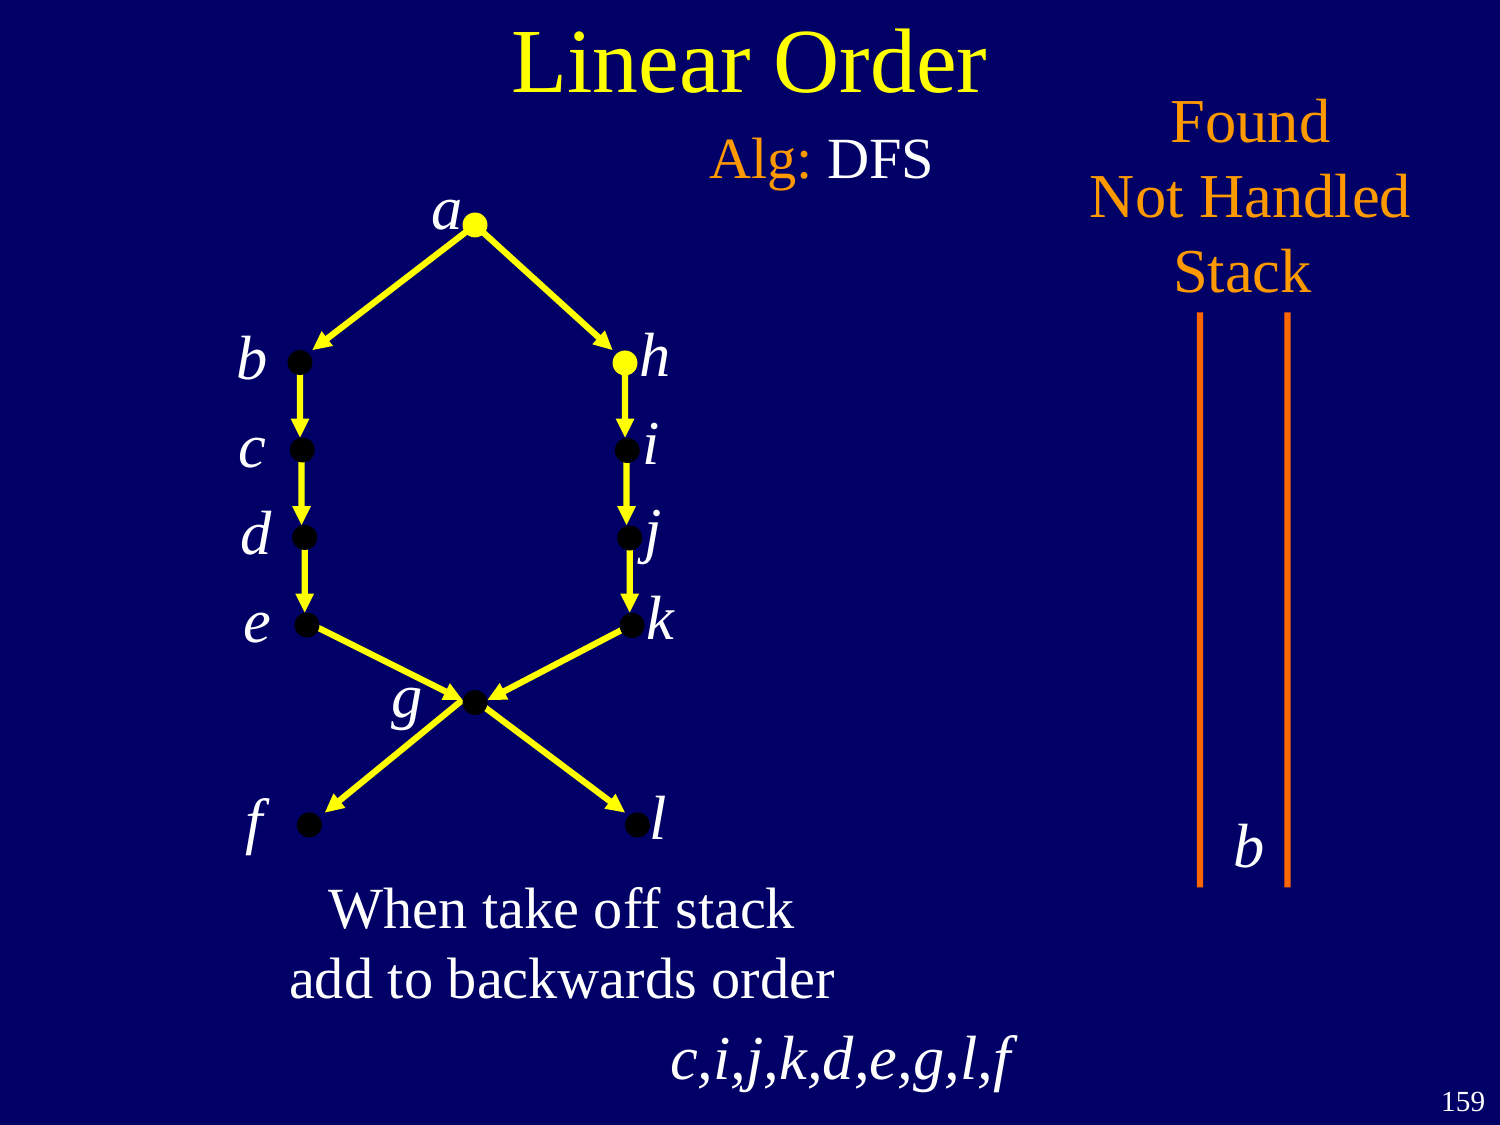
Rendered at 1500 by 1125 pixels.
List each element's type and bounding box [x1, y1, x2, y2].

text_box [624, 769, 682, 859]
text_box [230, 72, 1427, 1100]
title [112, 0, 1388, 150]
text_box [221, 309, 287, 663]
text_box [287, 306, 690, 813]
text_box [312, 159, 613, 350]
text_box [296, 812, 322, 838]
